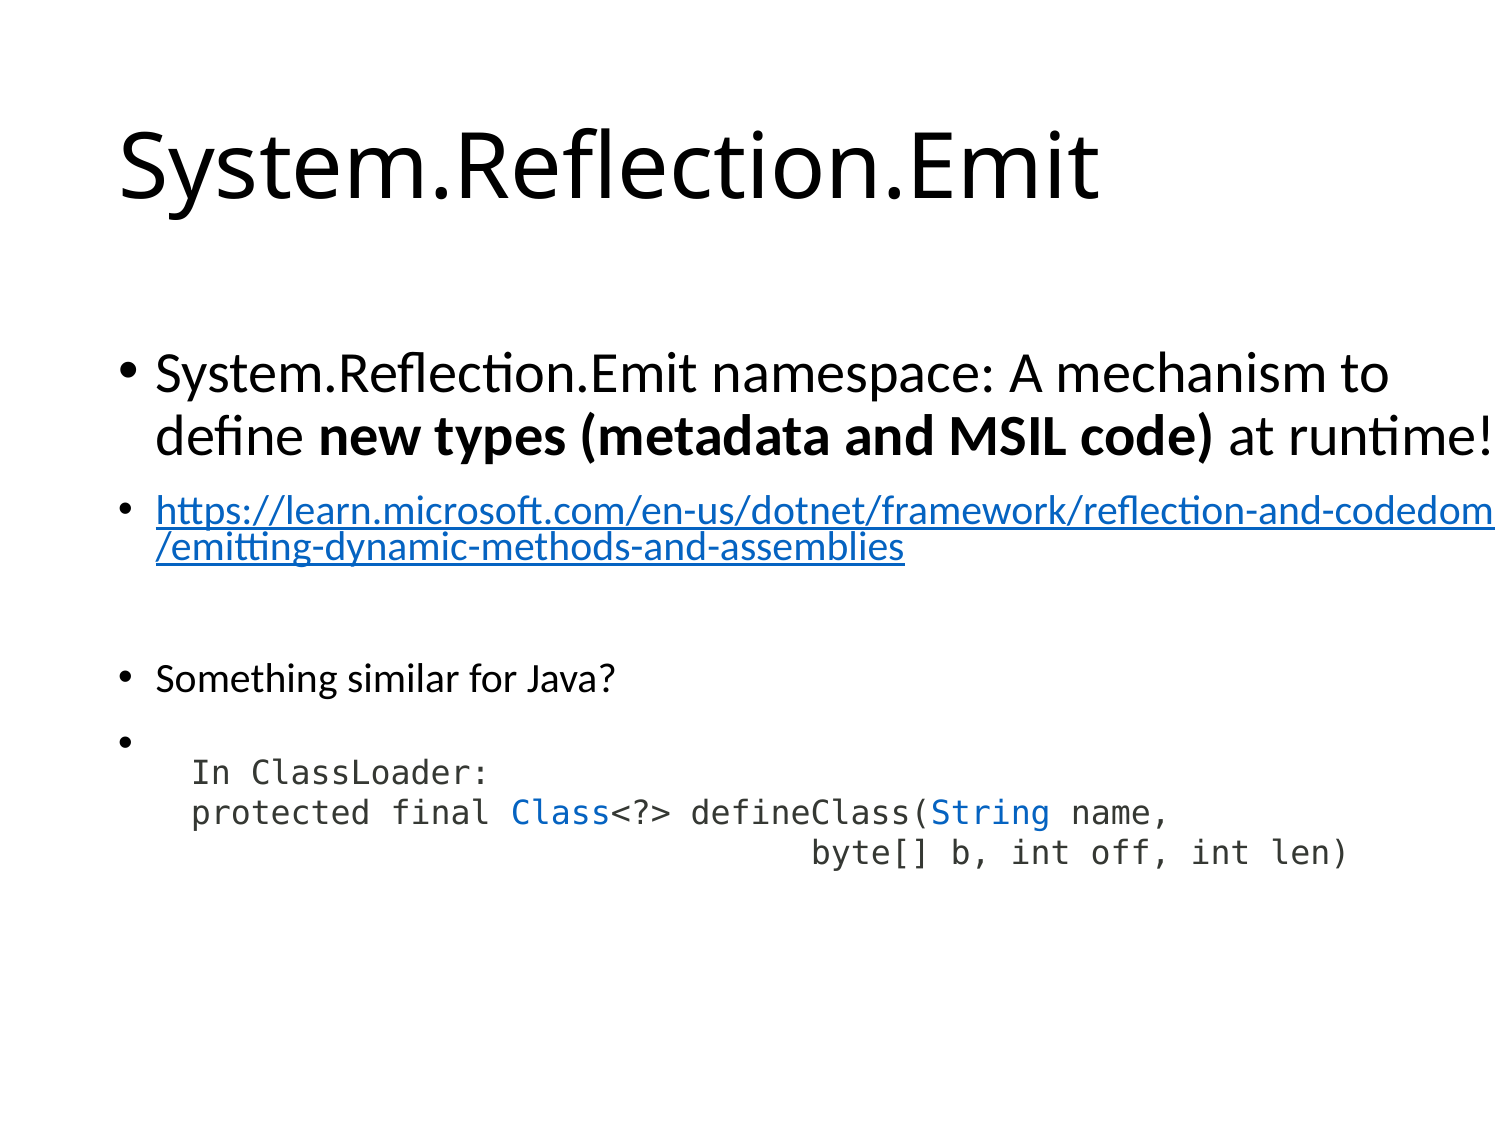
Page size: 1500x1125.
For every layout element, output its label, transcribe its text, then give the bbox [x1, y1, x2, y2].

title System.Reflection.Emit [103, 59, 1397, 278]
list System.Reflection.Emit namespace: A mechanism to define new types (metadata and MSIL code) at runtime! https://learn.microsoft.com/en-us/dotnet/framework/reflection-and-codedom/emitting-dynamic-methods-and-assemblies Something similar for Java? [103, 334, 1500, 1049]
text_box In ClassLoader: protected final Class<?> defineClass(String name, byte[] b, int off, int len) [175, 744, 1381, 879]
